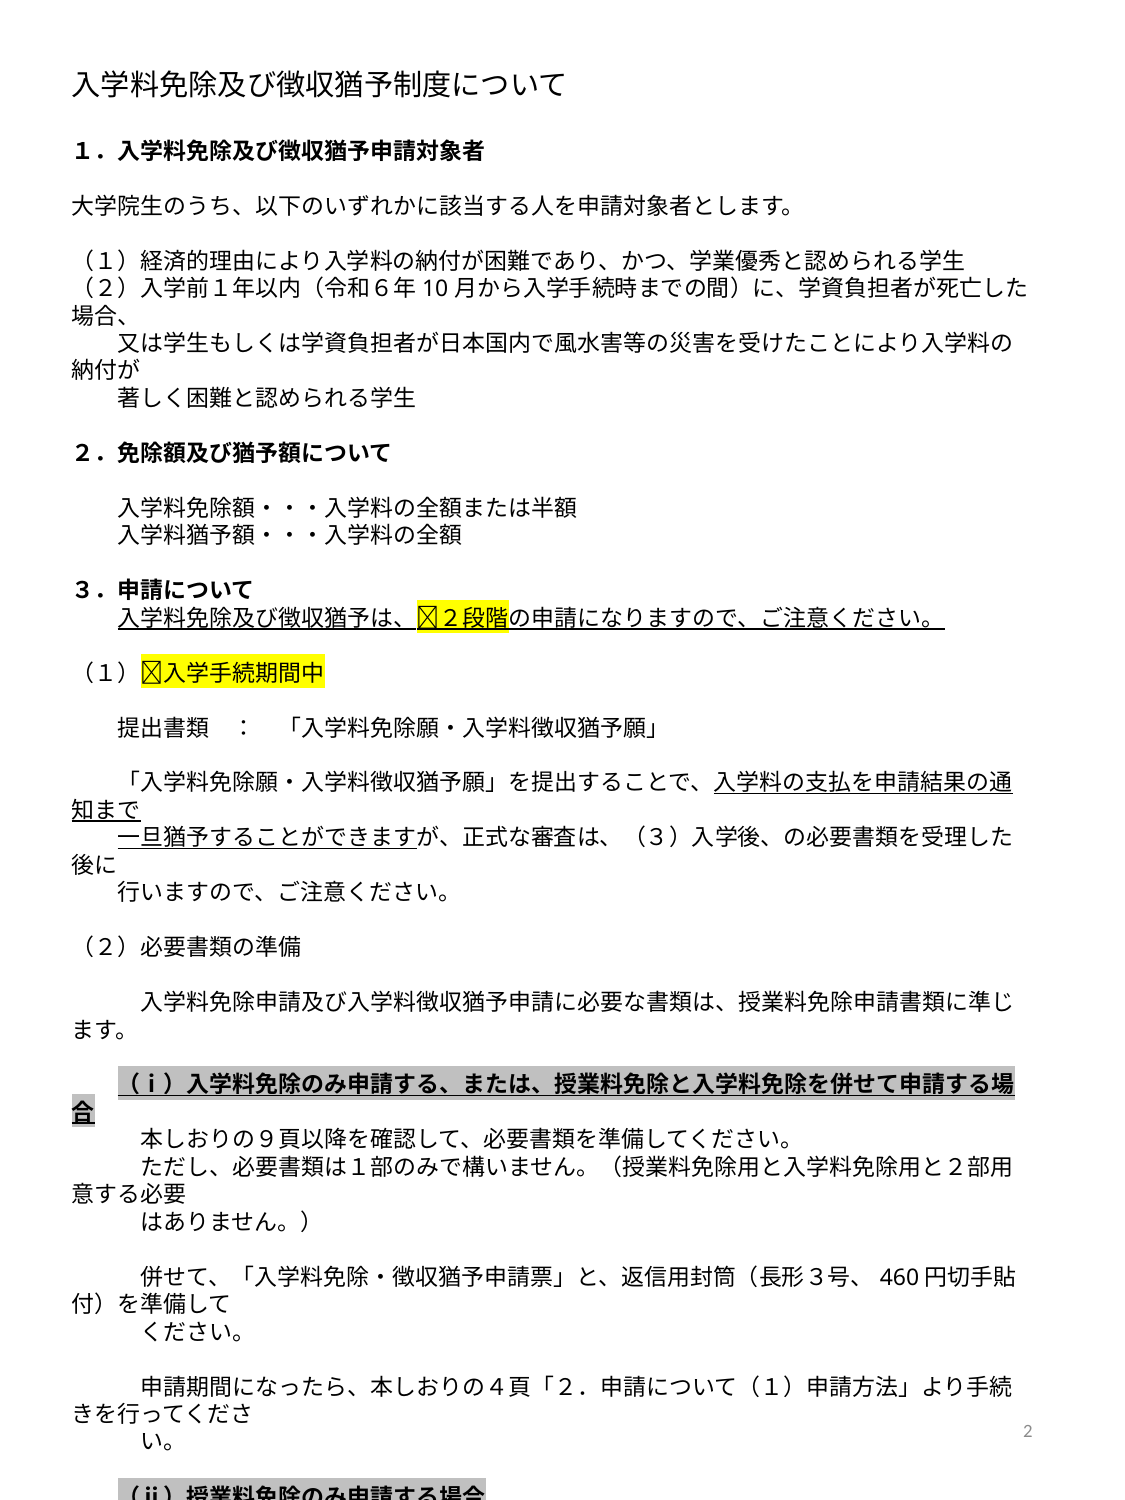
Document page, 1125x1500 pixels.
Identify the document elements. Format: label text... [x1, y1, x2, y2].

slide_number 2 [794, 1390, 1048, 1471]
text_box 入学料免除及び徴収猶予制度について １．入学料免除及び徴収猶予申請対象者 大学院生のうち、以下のいずれかに該当する人を申請対象者とします。 （１）経済的理由により入学料の納付が困難であり、かつ、学業優秀と認められる学生 （２）入学前１年以内（令和６年10月から入学手続時までの間）に、学資負担者が死亡した場合、 又は学生もしくは学資負担者が日本国内で風水害等の災害を受けたことにより入学料の納付が 著しく困難と認められる学生 ２．免除額及び猶予額について 入学料免除額・・・入学料の全額または半額 入学料猶予額・・・入学料の全額 ３．申請について 入学料免除及び徴収猶予は、🔷２段階の申請になりますので、ご注意ください。 （１）🔷入学手続期間中 提出書類 ： 「入学料免除願・入学料徴収猶予願」 「入学料免除願・入学料徴収猶予願」を提出することで、入学料の支払を申請結果の通知まで 一旦猶予することができますが、正式な審査は、（３）入学後、の必要書類を受理した後に 行いますので、ご注意ください。 （２）必要書類の準備 入学料免除申請及び入学料徴収猶予申請に必要な書類は、授業料免除申請書類に準じます。 （ⅰ）入学料免除のみ申請する、または、授業料免除と入学料免除を併せて申請する場合 本しおりの９頁以降を確認して、必要書類を準備してください。 ただし、必要書類は１部のみで構いません。（授業料免除用と入学料免除用と２部用意する必要 はありません。） 併せて、「入学料免除・徴収猶予申請票」と、返信用封筒（長形３号、460円切手貼付）を準備して ください。 申請期間になったら、本しおりの４頁「２．申請について（１）申請方法」より手続きを行ってくださ い。 （ⅱ）授業料免除のみ申請する場合 申請期間になったら、本しおりの４頁「２．申請について（１）申請方法」より手続きを行ってくださ い。 [56, 59, 1048, 1500]
